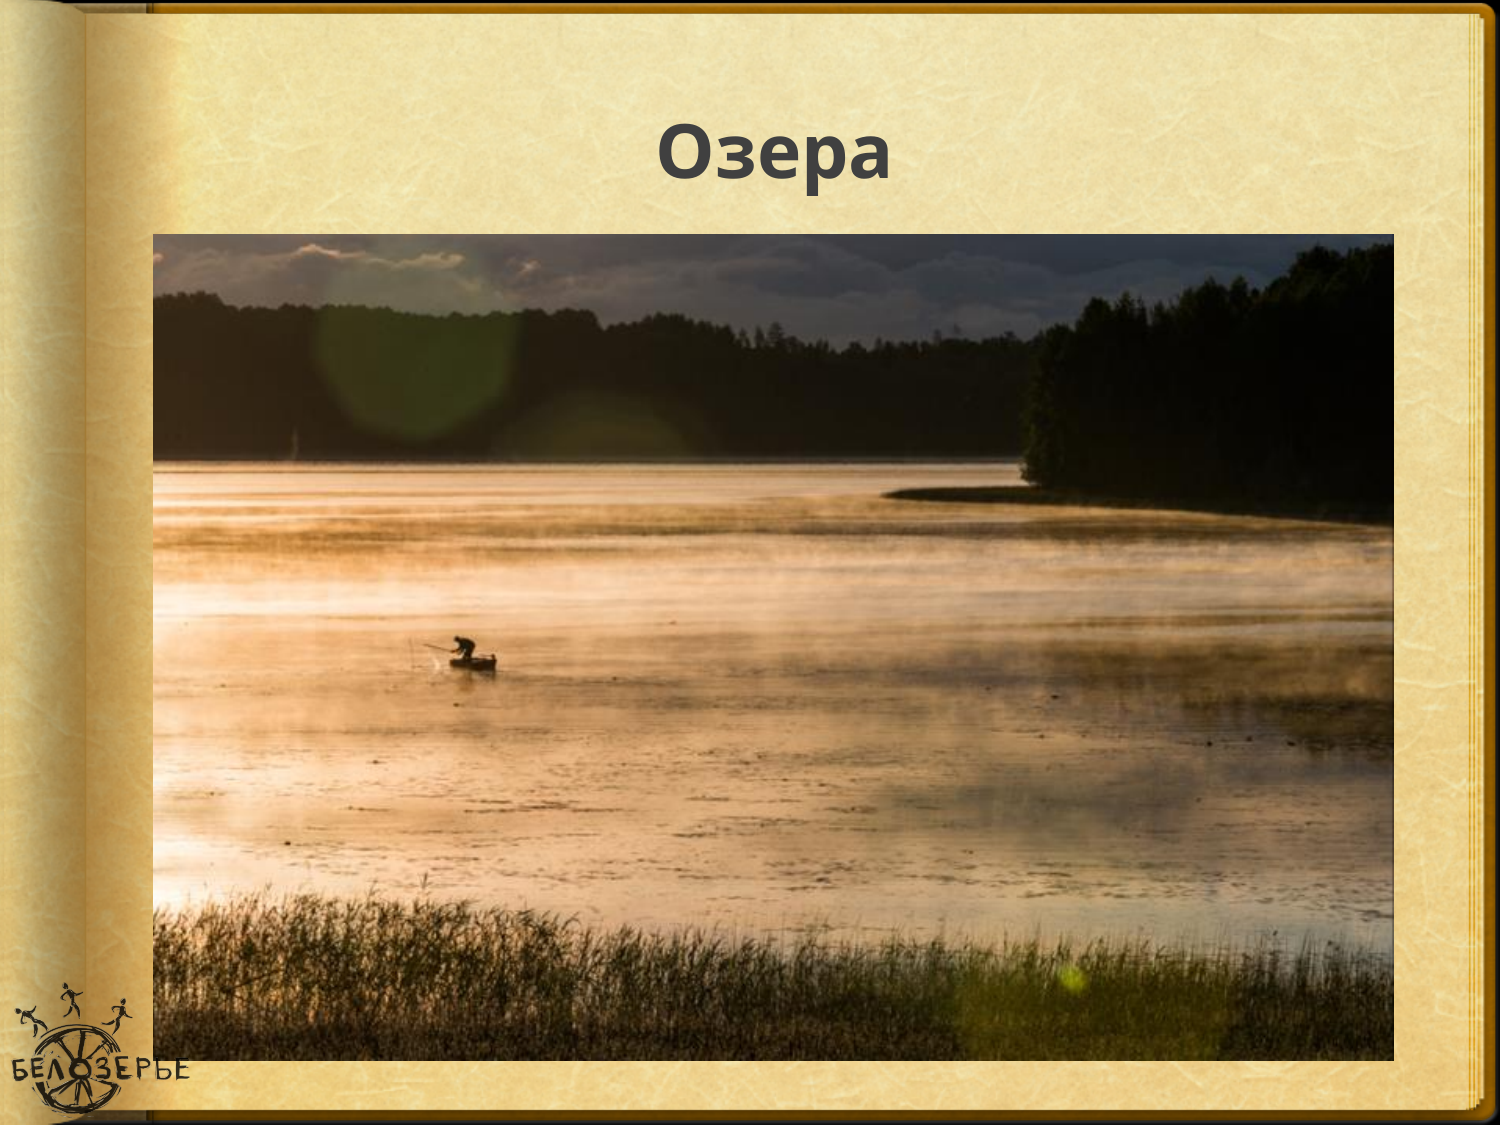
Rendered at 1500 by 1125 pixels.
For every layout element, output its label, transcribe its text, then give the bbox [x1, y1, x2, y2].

picture [0, 0, 1500, 1125]
text_box Озера [178, 88, 1372, 191]
